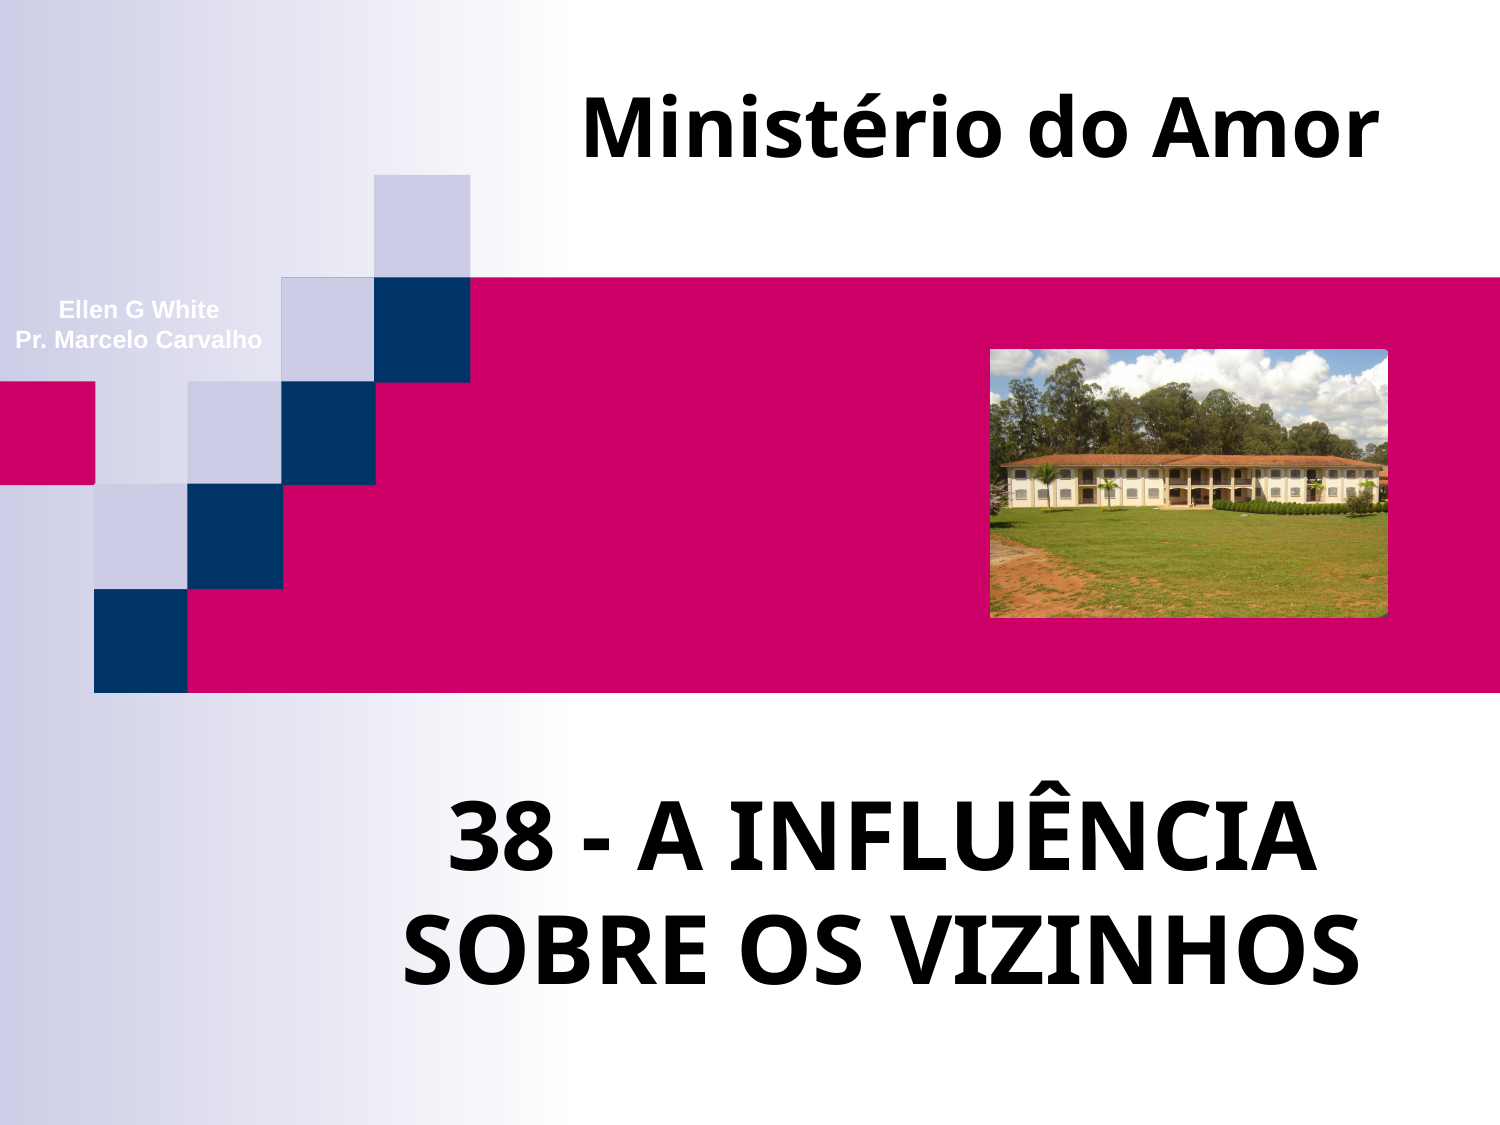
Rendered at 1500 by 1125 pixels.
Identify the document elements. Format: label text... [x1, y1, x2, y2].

text_box Ministério do Amor [549, 66, 1412, 182]
title 38 - A INFLUÊNCIA SOBRE OS VIZINHOS [289, 707, 1475, 1071]
picture [990, 349, 1388, 618]
text_box Ellen G White Pr. Marcelo Carvalho [0, 286, 279, 362]
